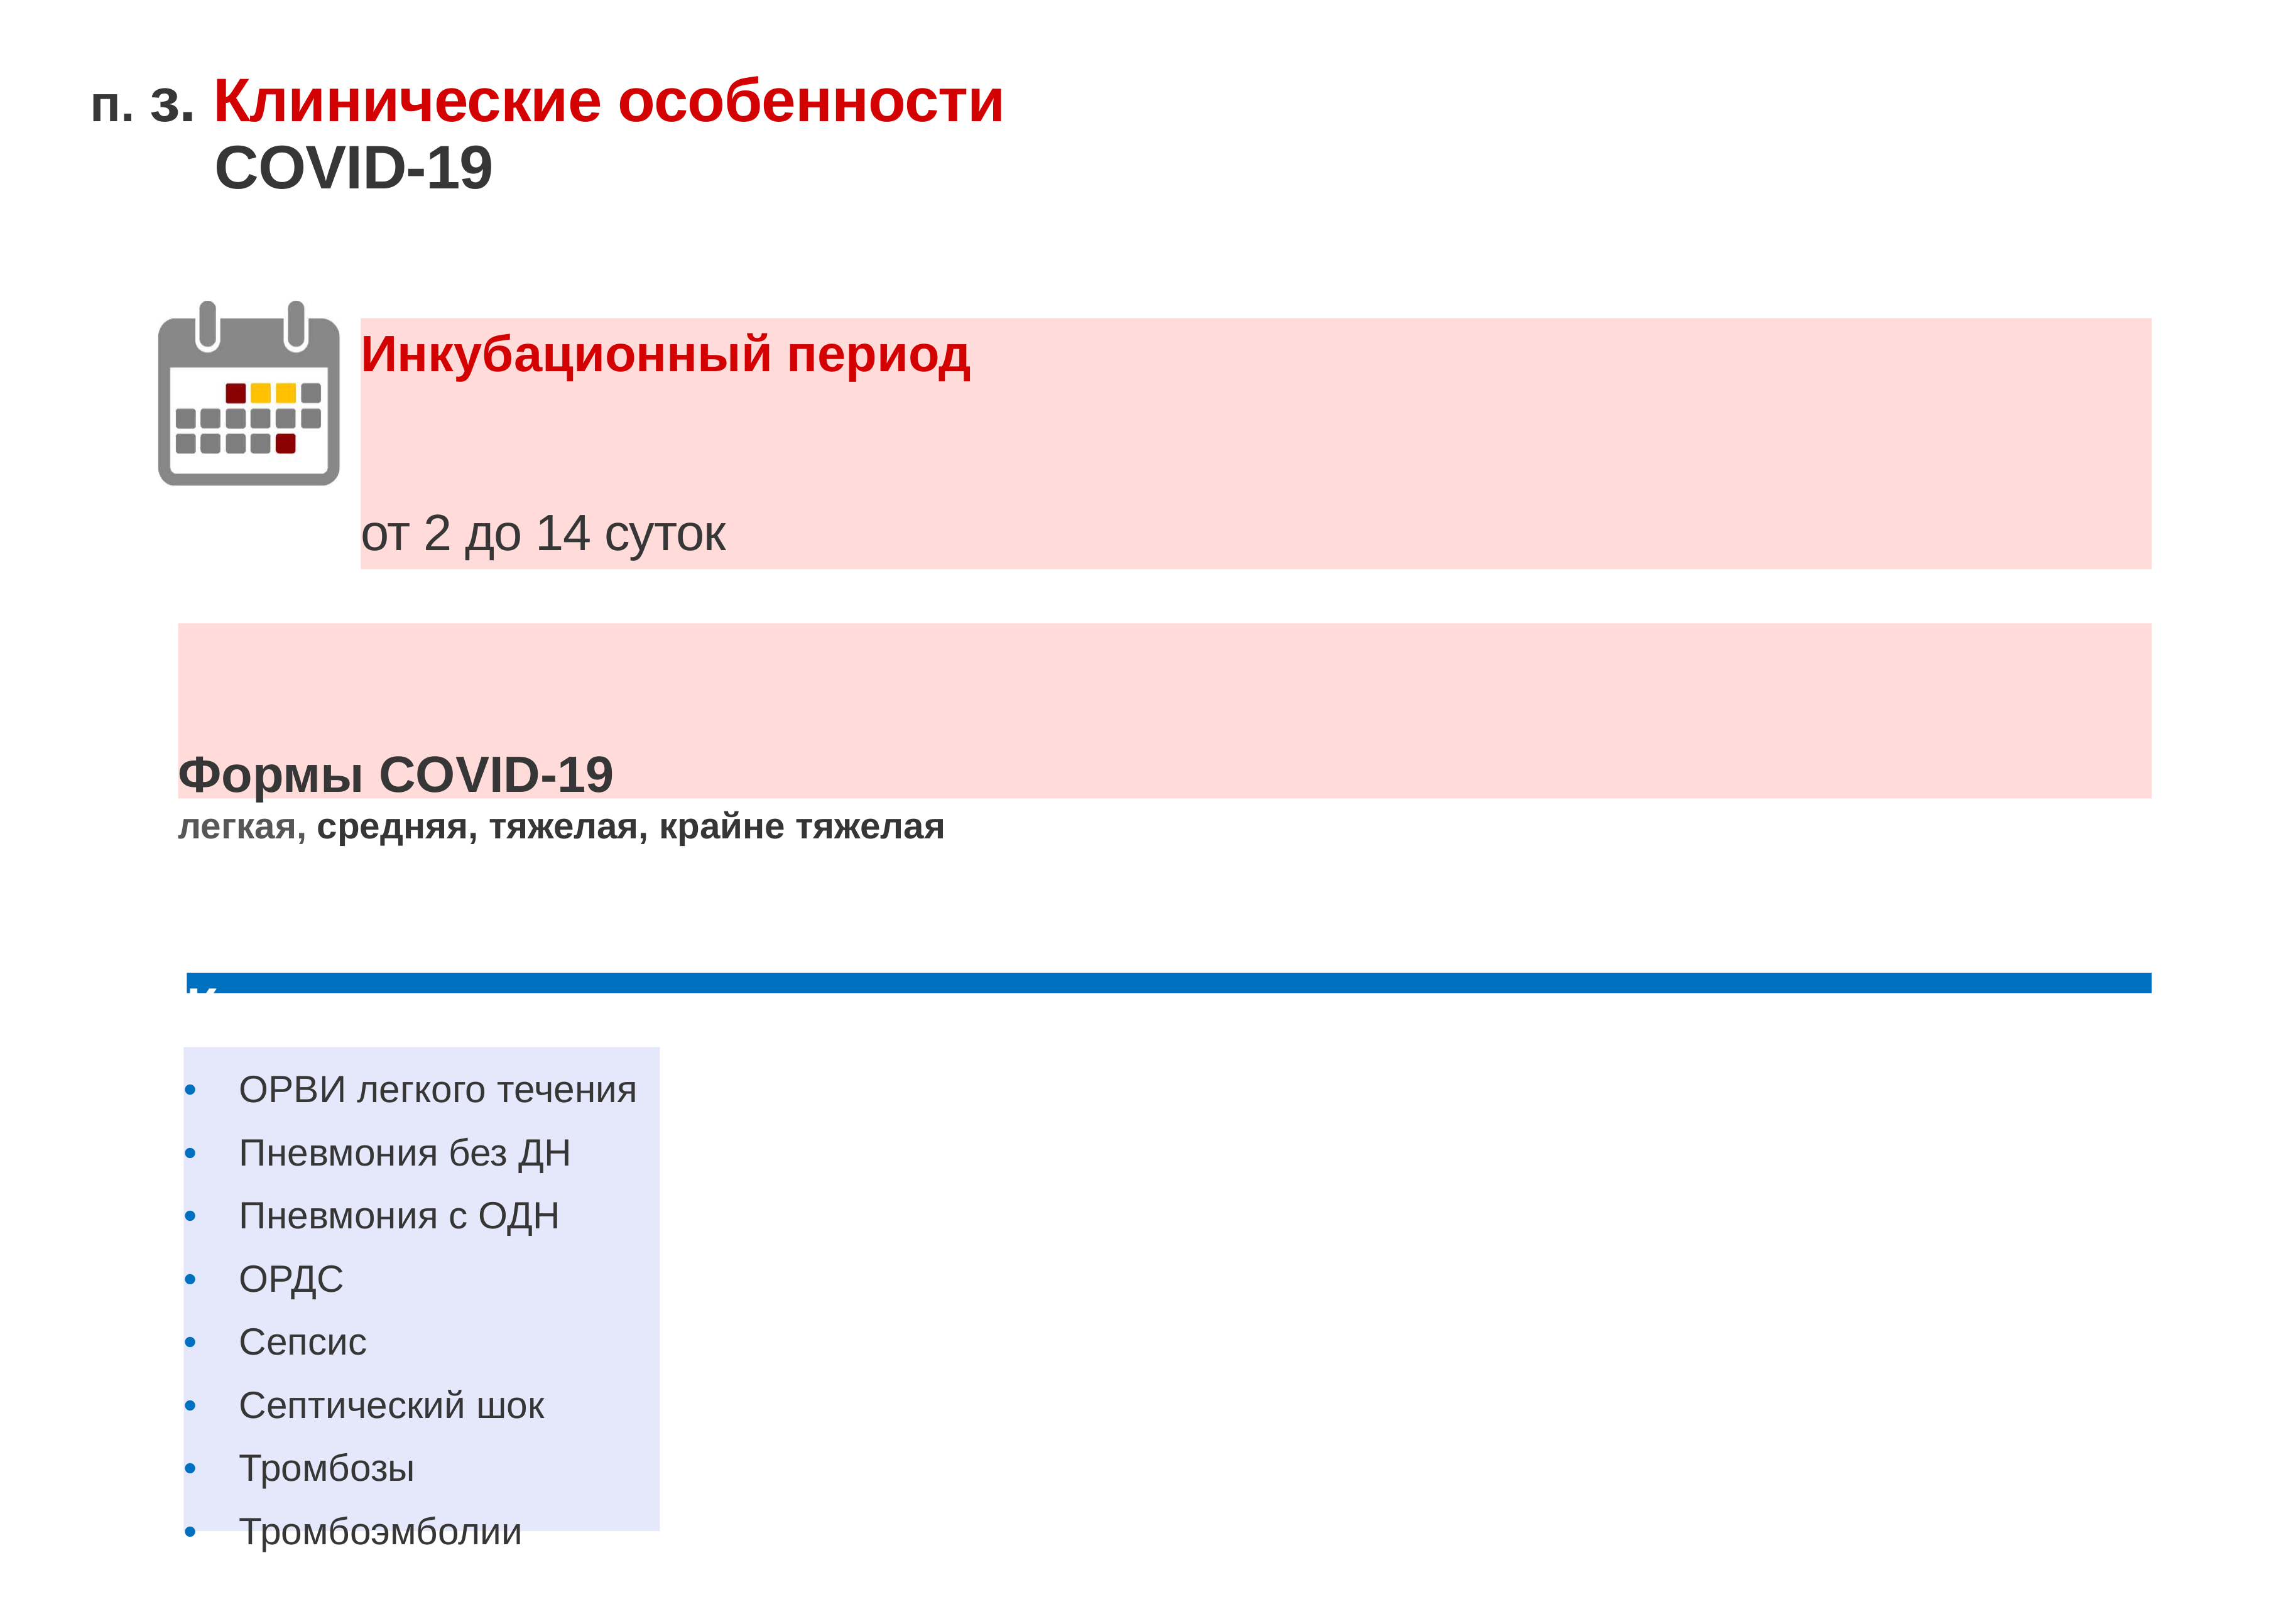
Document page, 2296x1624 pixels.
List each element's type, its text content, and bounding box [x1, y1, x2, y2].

text_box Формы COVID-19 легкая, средняя, тяжелая, крайне тяжелая [178, 623, 2152, 799]
text_box Инкубационный период от 2 до 14 суток [361, 318, 2152, 570]
text_box п. з. Клинические особенности COVID-19 [90, 67, 1033, 186]
text_box Клинические варианты [187, 972, 2152, 993]
text_box • ОРВИ легкого течения • Пневмония без ДН • Пневмония с ОДН • ОРДС • Сепсис • Септический шок • Тромбозы • Тромбоэмболии [183, 1047, 660, 1531]
picture [157, 301, 340, 487]
